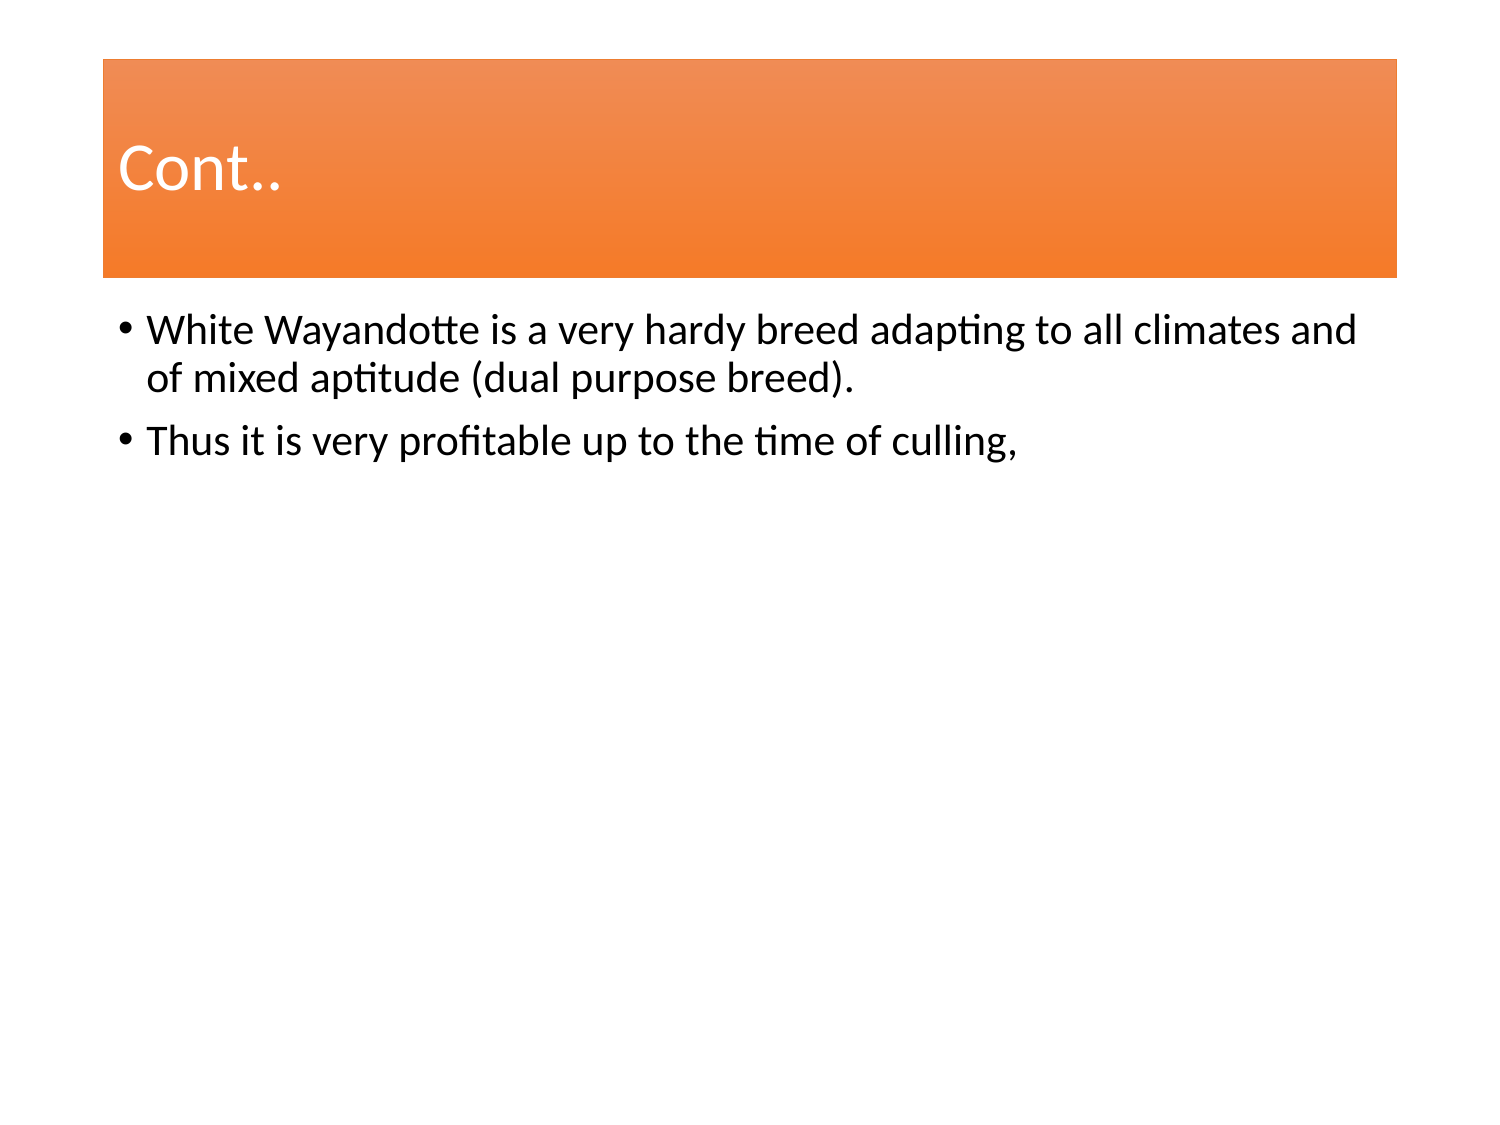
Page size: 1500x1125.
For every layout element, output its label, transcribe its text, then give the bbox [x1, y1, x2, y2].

title Cont.. [103, 59, 1397, 278]
list White Wayandotte is a very hardy breed adapting to all climates and of mixed aptitude (dual purpose breed). Thus it is very profitable up to the time of culling, [103, 299, 1397, 1014]
